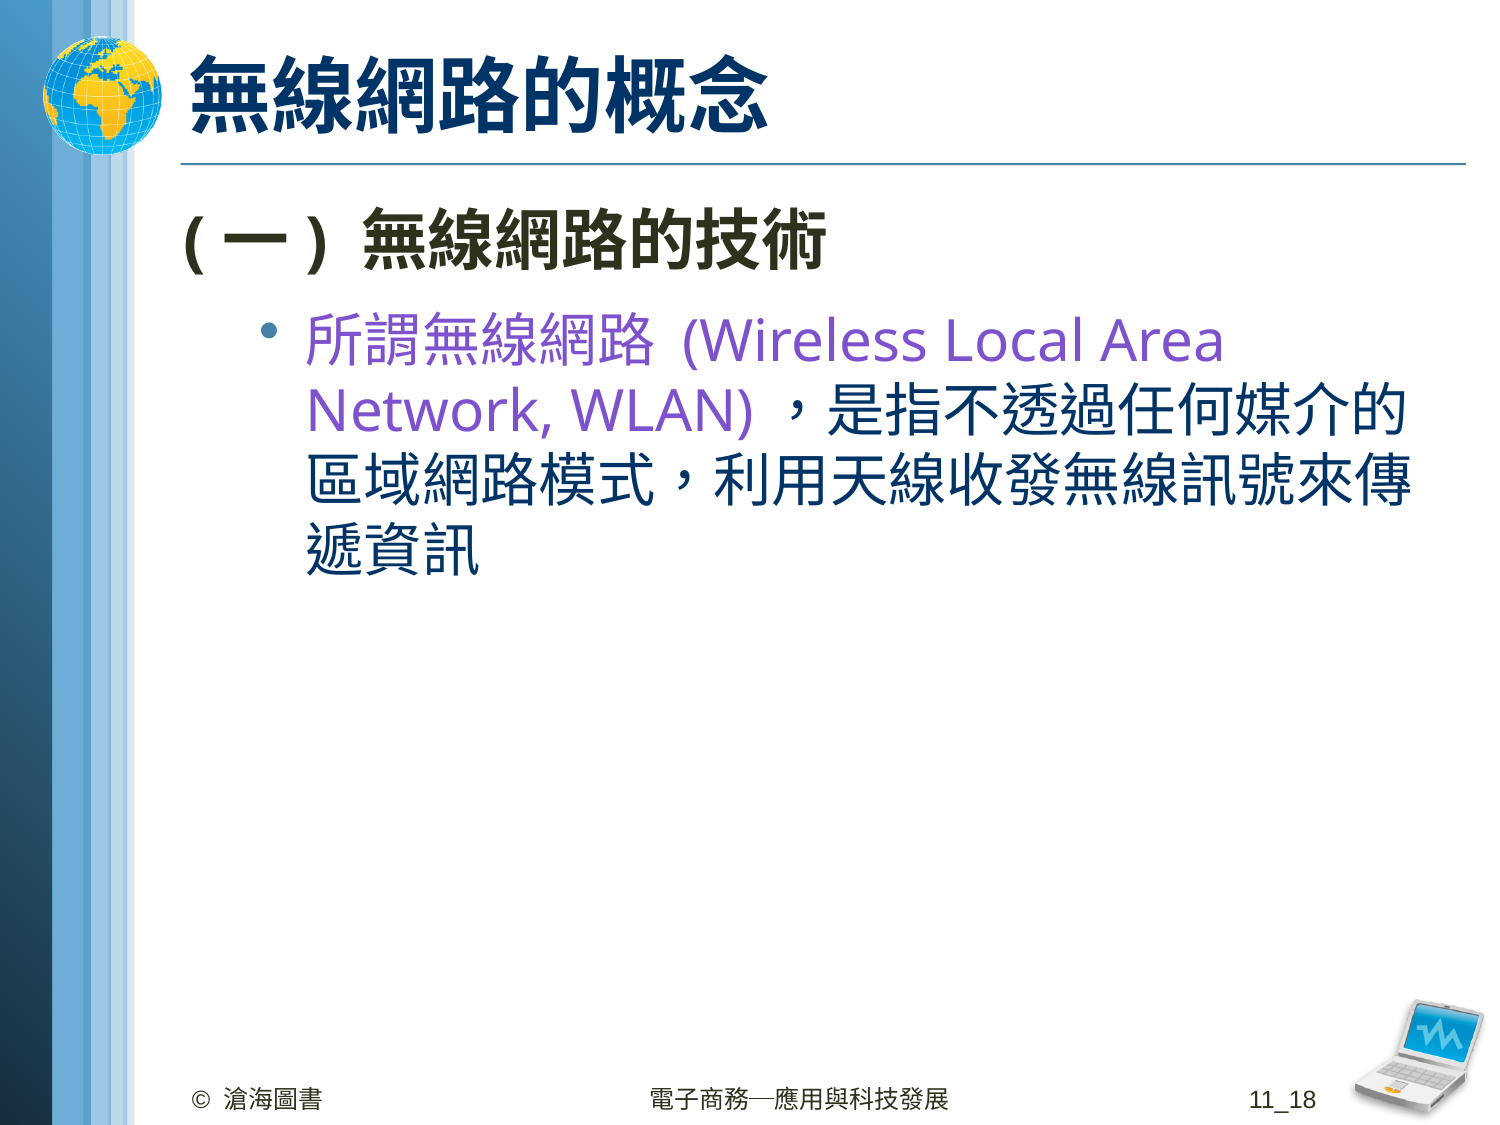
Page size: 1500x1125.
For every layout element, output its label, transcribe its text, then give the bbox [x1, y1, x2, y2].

picture [1355, 999, 1484, 1112]
list (一) 無線網路的技術 所謂無線網路 (Wireless Local Area Network, WLAN)，是指不透過任何媒介的區域網路模式，利用天線收發無線訊號來傳遞資訊 [168, 190, 1476, 1071]
picture [112, 107, 162, 155]
slide_number 11_18 [1222, 1075, 1333, 1116]
slide_number © 滄海圖書 [176, 1075, 528, 1116]
footer 電子商務─應用與科技發展 [621, 1075, 977, 1116]
title 無線網路的概念 [172, 10, 1479, 177]
picture [43, 36, 162, 155]
